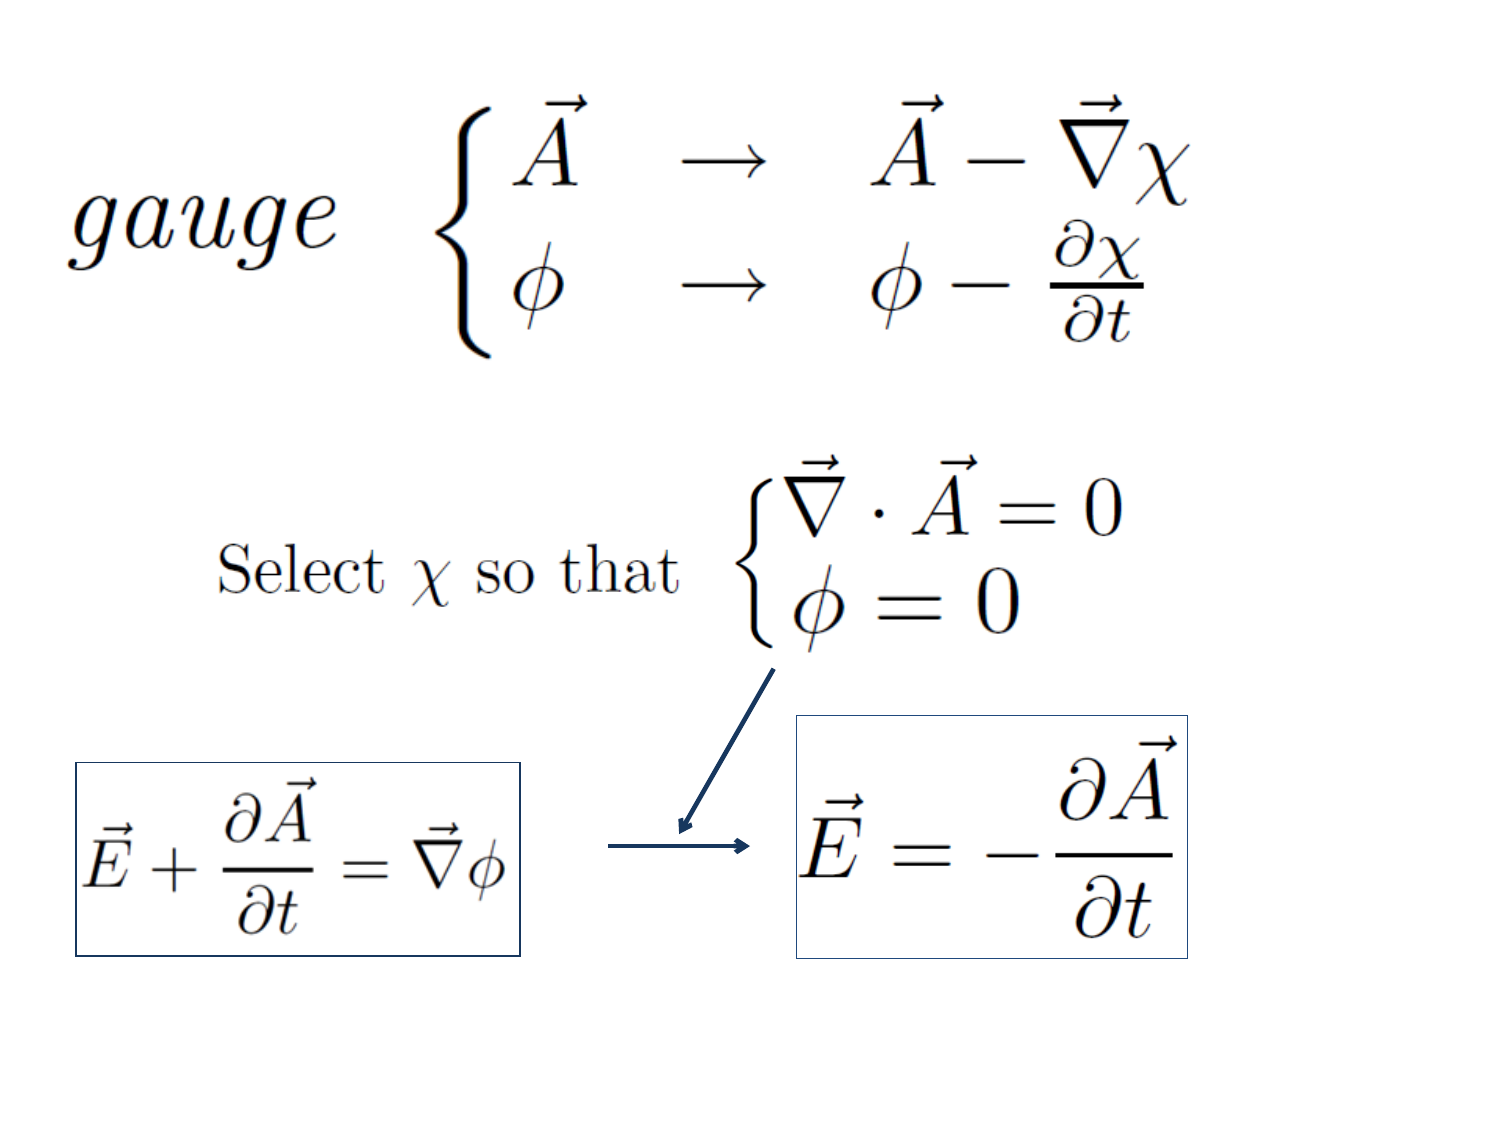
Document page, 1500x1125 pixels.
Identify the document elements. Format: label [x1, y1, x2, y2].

picture [430, 54, 1242, 373]
picture [732, 441, 1142, 671]
text_box [678, 668, 774, 835]
picture [796, 715, 1188, 958]
picture [76, 762, 520, 956]
picture [52, 160, 368, 332]
picture [206, 538, 703, 611]
